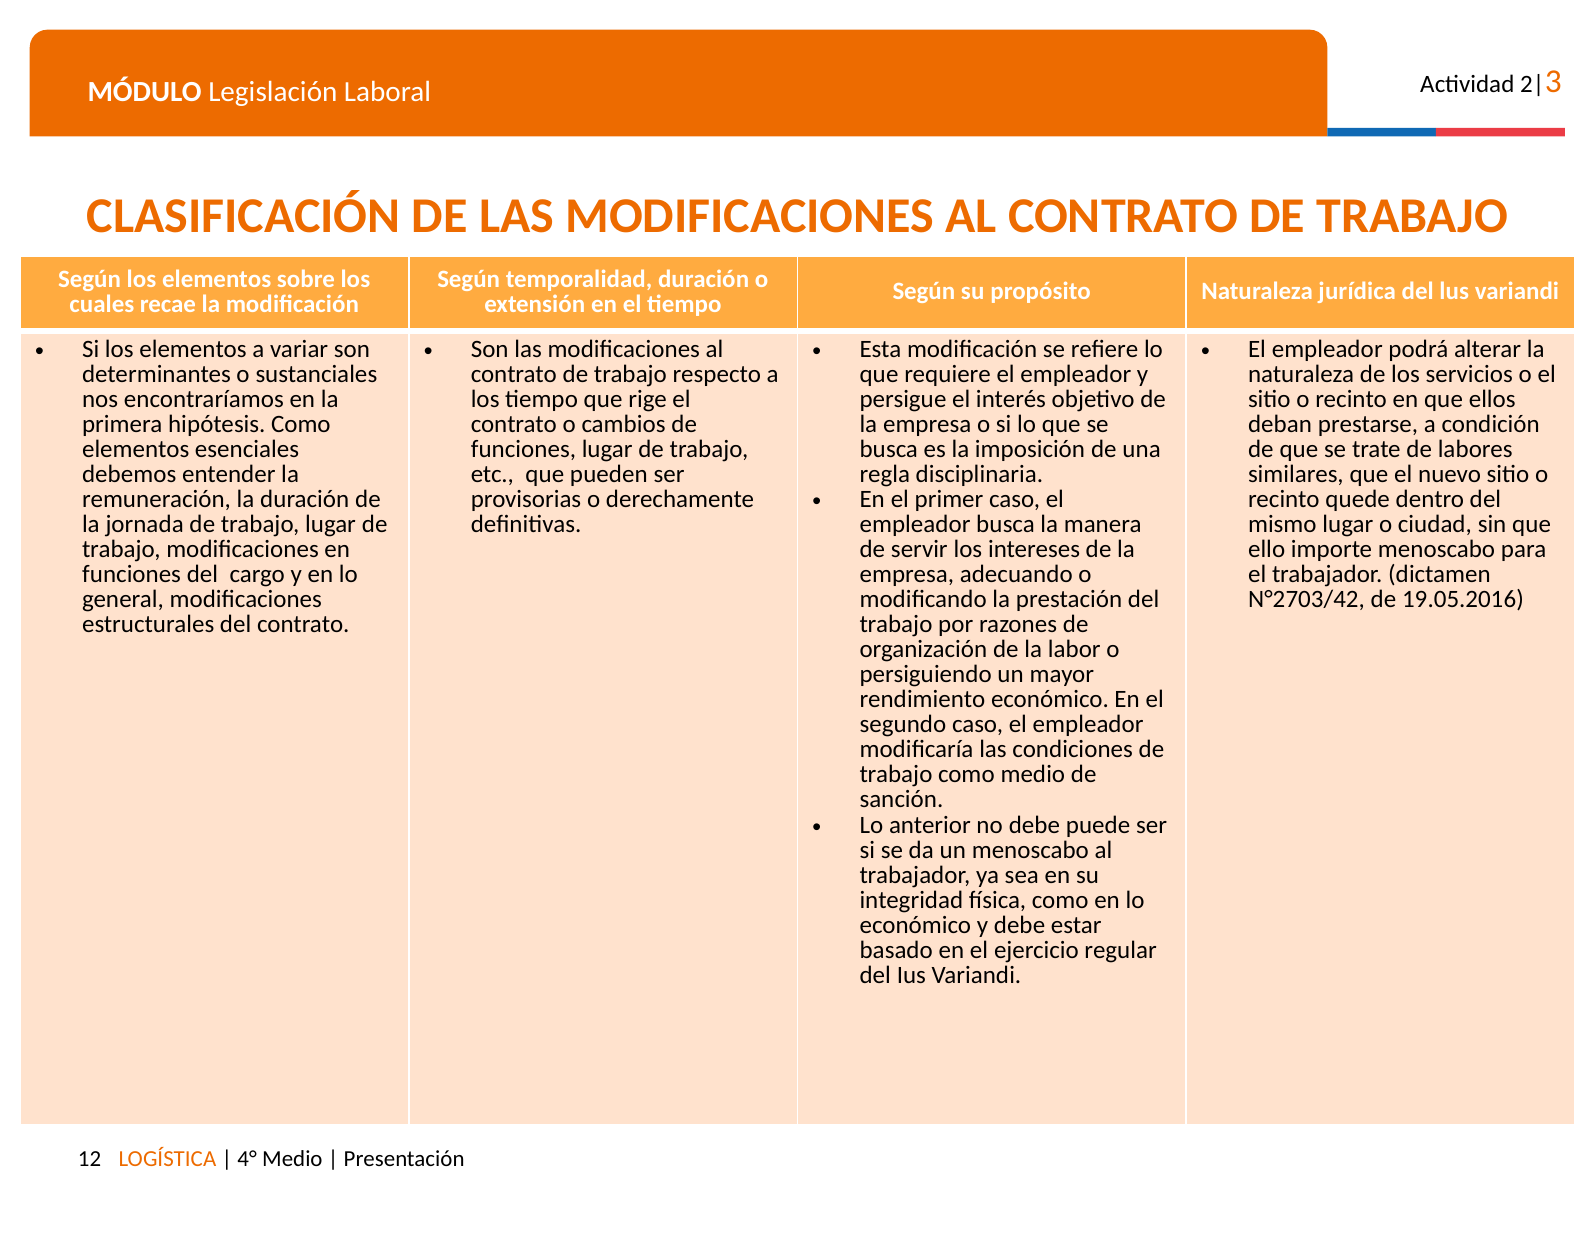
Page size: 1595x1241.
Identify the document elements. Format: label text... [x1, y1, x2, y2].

table_header Según los elementos sobre los cuales recae la modificación [21, 257, 408, 328]
table_cell El empleador podrá alterar la naturaleza de los servicios o el sitio o recinto en que ellos deban prestarse, a condición de que se trate de labores similares, que el nuevo sitio o recinto quede dentro del mismo lugar o ciudad, sin que ello importe menoscabo para el trabajador. (dictamen N°2703/42, de 19.05.2016) [1187, 334, 1574, 1124]
table_header Naturaleza jurídica del lus variandi [1187, 257, 1574, 328]
table_cell Esta modificación se refiere lo que requiere el empleador y persigue el interés objetivo de la empresa o si lo que se busca es la imposición de una regla disciplinaria. En el primer caso, el empleador busca la manera de servir los intereses de la empresa, adecuando o modificando la prestación del trabajo por razones de organización de la labor o persiguiendo un mayor rendimiento económico. En el segundo caso, el empleador modificaría las condiciones de trabajo como medio de sanción. Lo anterior no debe puede ser si se da un menoscabo al trabajador, ya sea en su integridad física, como en lo económico y debe estar basado en el ejercicio regular del Ius Variandi. [798, 334, 1185, 1124]
table_header Según su propósito [798, 257, 1185, 328]
table_header Según temporalidad, duración o extensión en el tiempo [410, 257, 797, 328]
table_cell Son las modificaciones al contrato de trabajo respecto a los tiempo que rige el contrato o cambios de funciones, lugar de trabajo, etc., que pueden ser provisorias o derechamente definitivas. [410, 334, 797, 1124]
table_cell Si los elementos a variar son determinantes o sustanciales nos encontraríamos en la primera hipótesis. Como elementos esenciales debemos entender la remuneración, la duración de la jornada de trabajo, lugar de trabajo, modificaciones en funciones del cargo y en lo general, modificaciones estructurales del contrato. [21, 334, 408, 1124]
text_box CLASIFICACIÓN DE LAS MODIFICACIONES AL CONTRATO DE TRABAJO [71, 182, 1557, 252]
